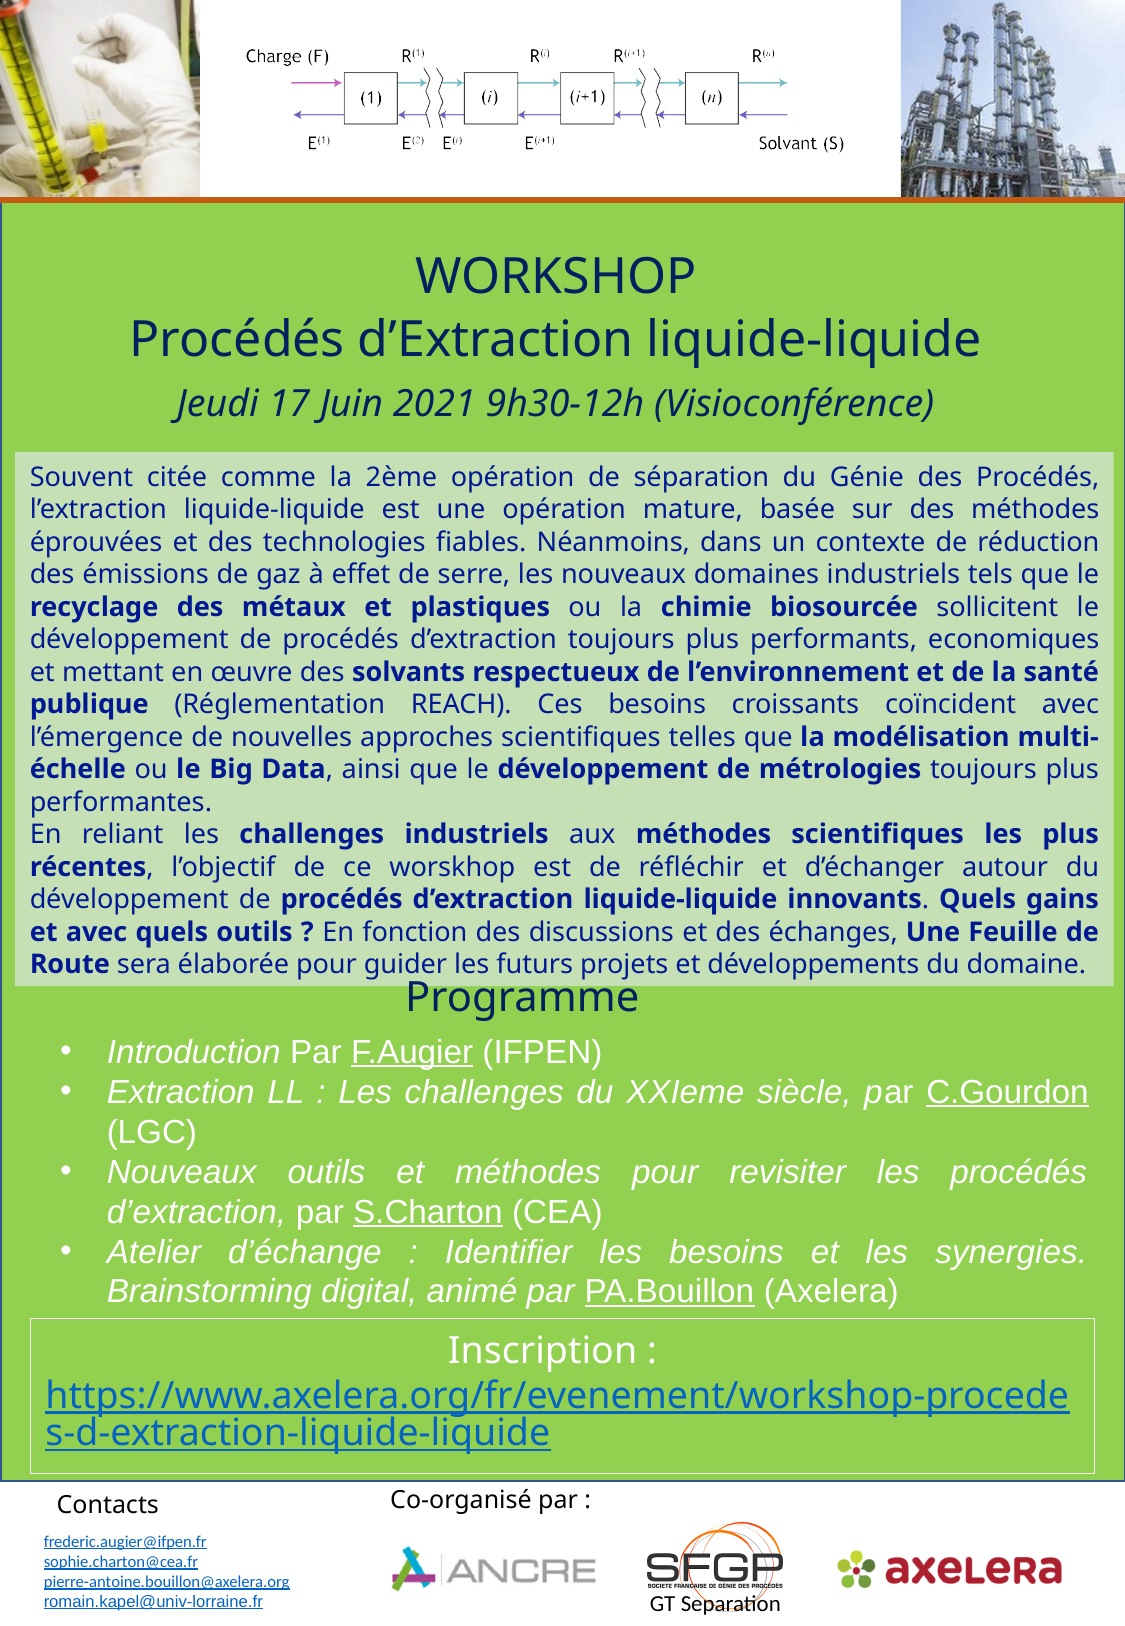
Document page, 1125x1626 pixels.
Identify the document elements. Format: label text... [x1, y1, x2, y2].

picture [0, 0, 844, 199]
text_box GT Separation [635, 1581, 797, 1624]
text_box Souvent citée comme la 2ème opération de séparation du Génie des Procédés, l’extraction liquide-liquide est une opération mature, basée sur des méthodes éprouvées et des technologies fiables. Néanmoins, dans un contexte de réduction des émissions de gaz à effet de serre, les nouveaux domaines industriels tels que le recyclage des métaux et plastiques ou la chimie biosourcée sollicitent le développement de procédés d’extraction toujours plus performants, economiques et mettant en œuvre des solvants respectueux de l’environnement et de la santé publique (Réglementation REACH). Ces besoins croissants coïncident avec l’émergence de nouvelles approches scientifiques telles que la modélisation multi-échelle ou le Big Data, ainsi que le développement de métrologies toujours plus performantes. En reliant les challenges industriels aux méthodes scientifiques les plus récentes, l’objectif de ce worskhop est de réfléchir et d’échanger autour du développement de procédés d’extraction liquide-liquide innovants. Quels gains et avec quels outils ? En fonction des discussions et des échanges, Une Feuille de Route sera élaborée pour guider les futurs projets et développements du domaine. [14, 451, 1114, 987]
picture [900, 0, 1125, 199]
picture [370, 1526, 608, 1601]
text_box Co-organisé par : [375, 1476, 613, 1521]
text_box [0, 203, 1125, 1482]
text_box [283, 0, 900, 197]
text_box Programme [390, 962, 703, 1027]
text_box Introduction Par F.Augier (IFPEN) Extraction LL : Les challenges du XXIeme siècle, par C.Gourdon (LGC) Nouveaux outils et méthodes pour revisiter les procédés d’extraction, par S.Charton (CEA) Atelier d’échange : Identifier les besoins et les synergies. Brainstorming digital, animé par PA.Bouillon (Axelera) [41, 1022, 1104, 1357]
text_box WORKSHOP Procédés d’Extraction liquide-liquide Jeudi 17 Juin 2021 9h30-12h (Visioconférence) [14, 236, 1097, 431]
text_box frederic.augier@ifpen.fr sophie.charton@cea.fr pierre-antoine.bouillon@axelera.org romain.kapel@univ-lorraine.fr [29, 1523, 357, 1618]
picture [647, 1522, 783, 1613]
picture [830, 1546, 1063, 1589]
text_box Inscription : https://www.axelera.org/fr/evenement/workshop-procedes-d-extraction-liquide-liquide [30, 1318, 1095, 1474]
text_box Contacts [41, 1480, 189, 1523]
